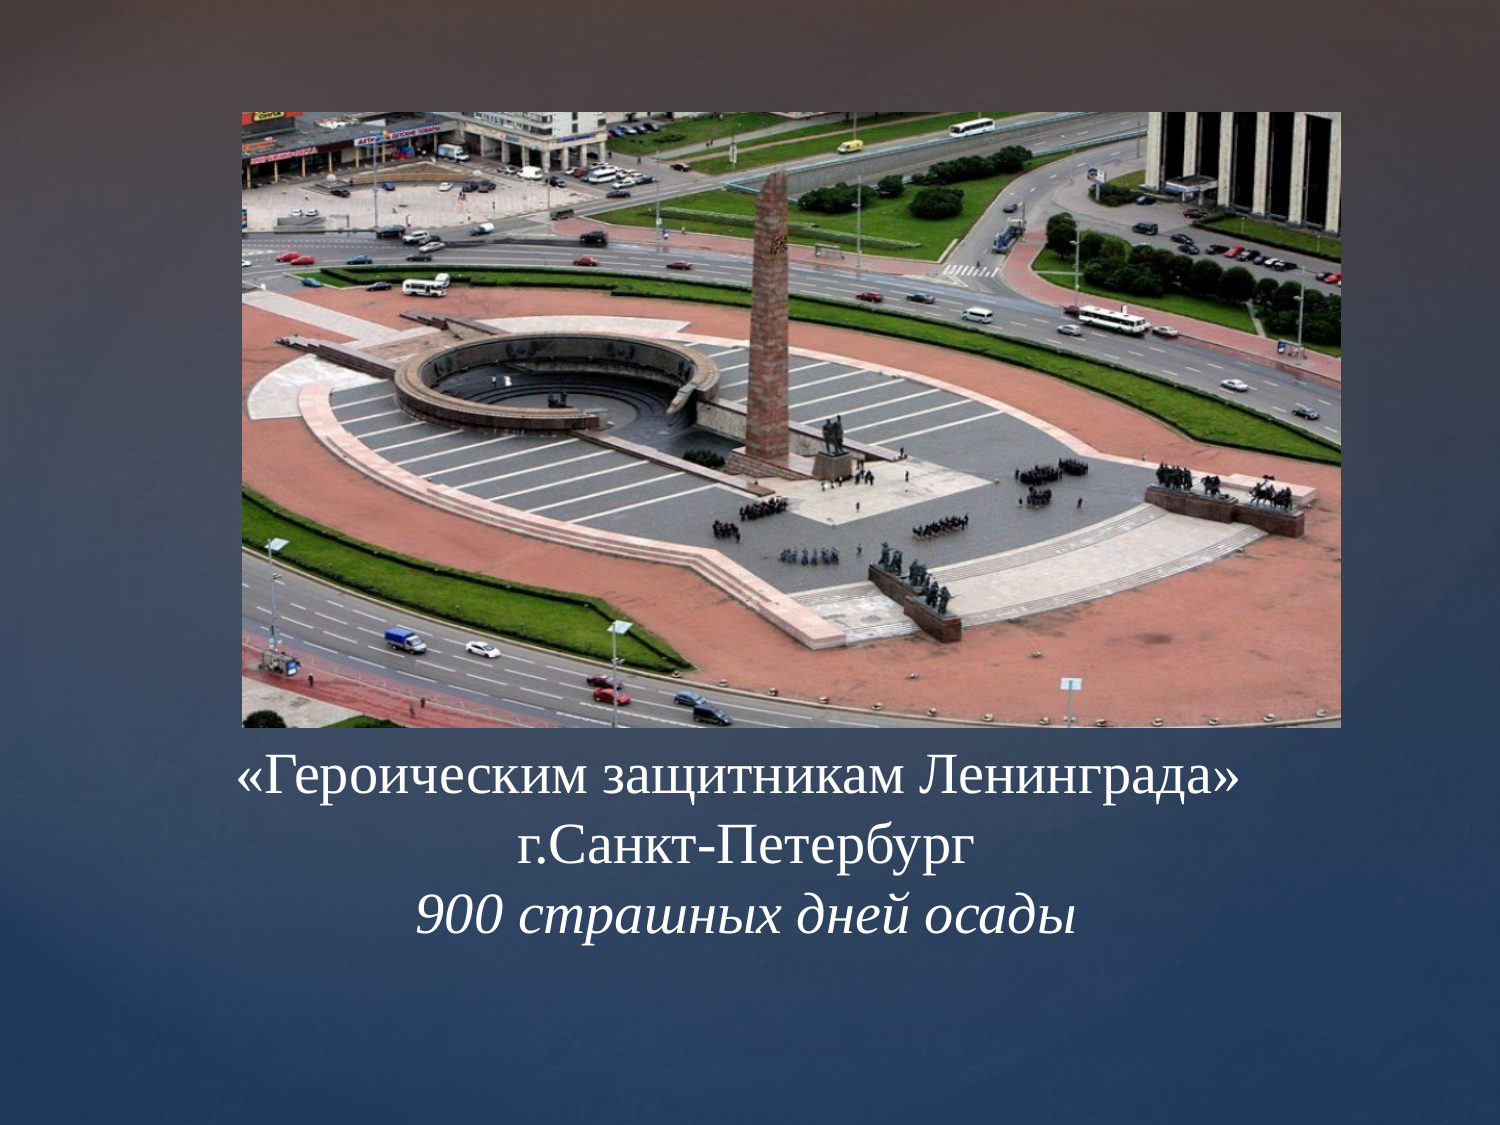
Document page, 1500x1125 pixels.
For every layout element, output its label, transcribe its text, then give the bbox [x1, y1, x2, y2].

title «Героическим защитникам Ленинграда» г.Санкт-Петербург 900 страшных дней осады [127, 800, 1365, 1024]
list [241, 111, 1342, 729]
